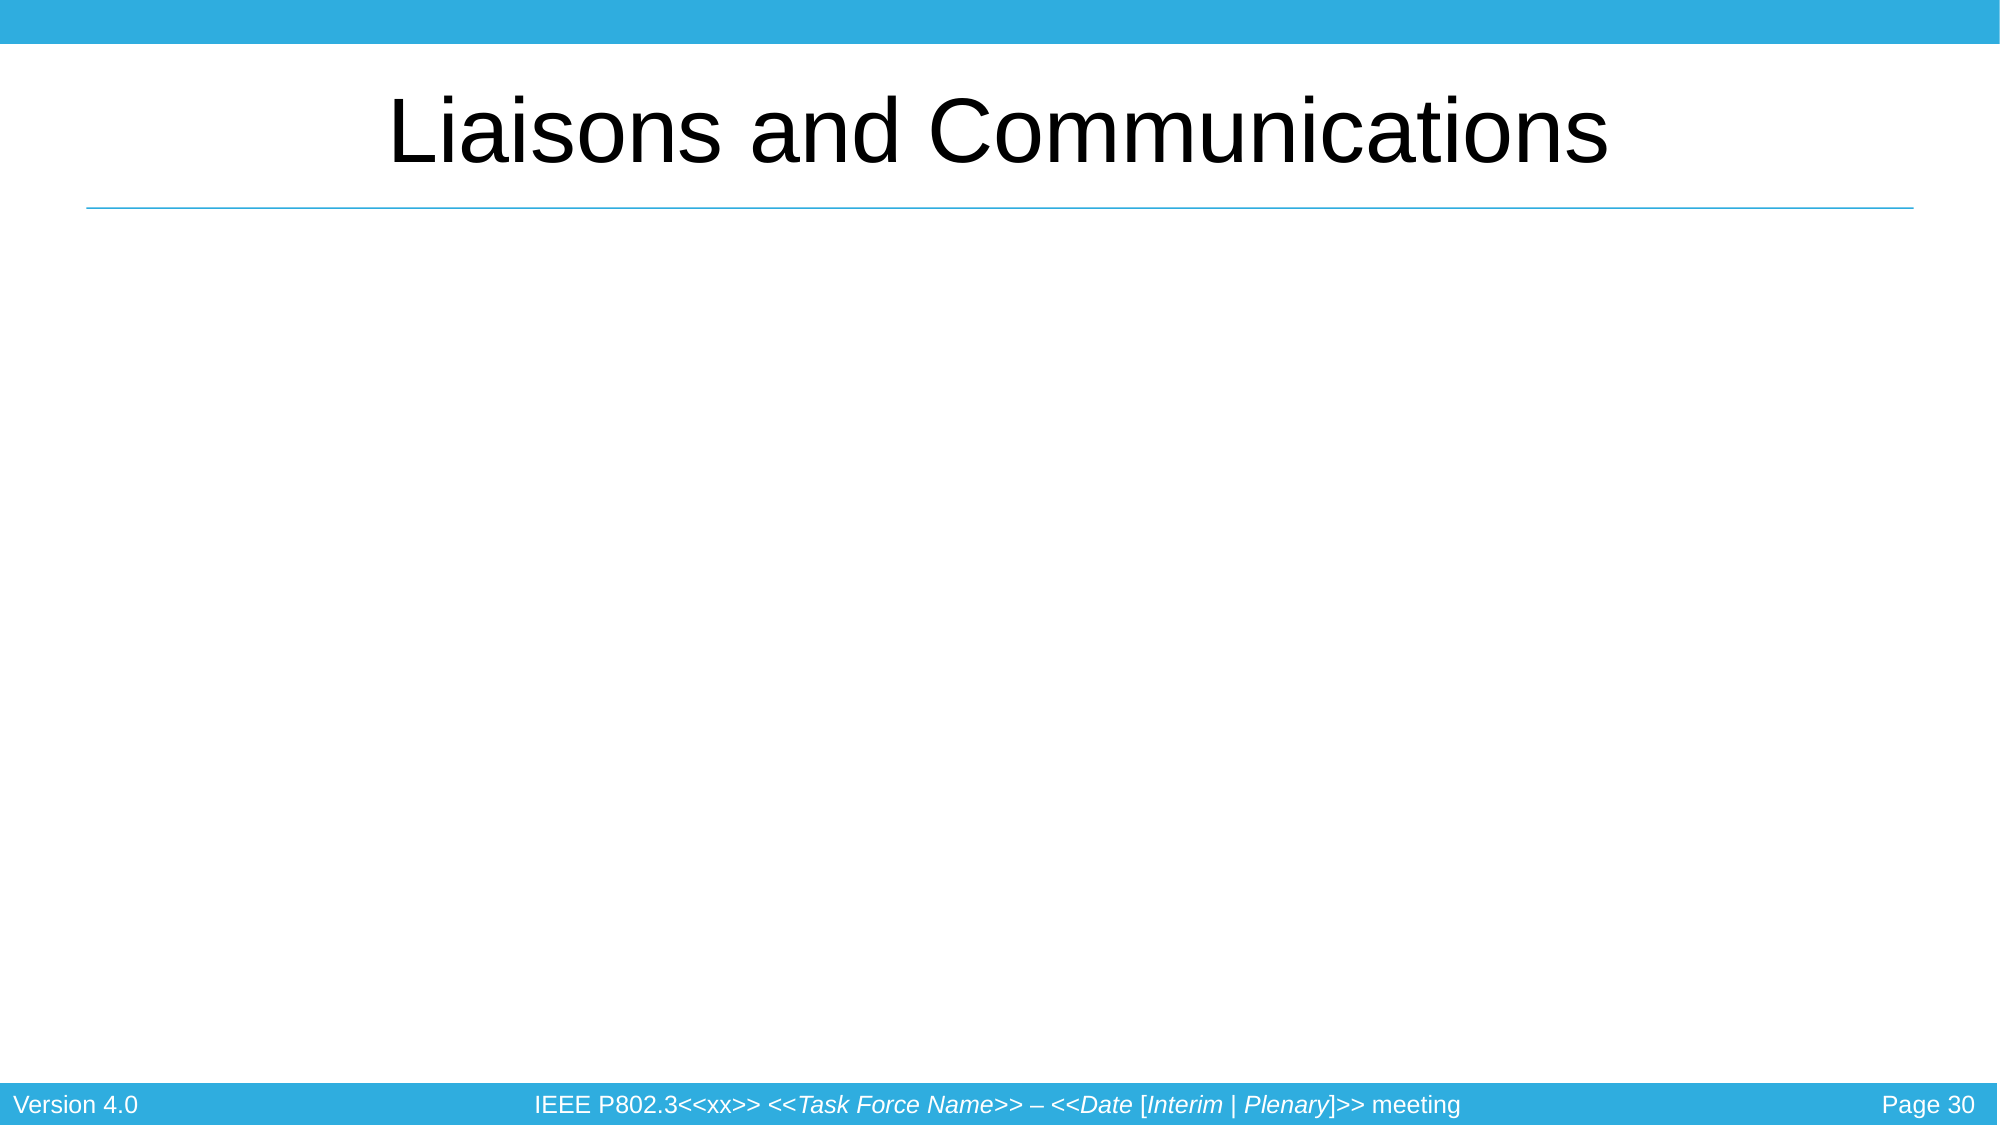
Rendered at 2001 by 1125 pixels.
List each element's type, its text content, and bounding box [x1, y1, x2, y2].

title Liaisons and Communications [99, 66, 1901, 197]
